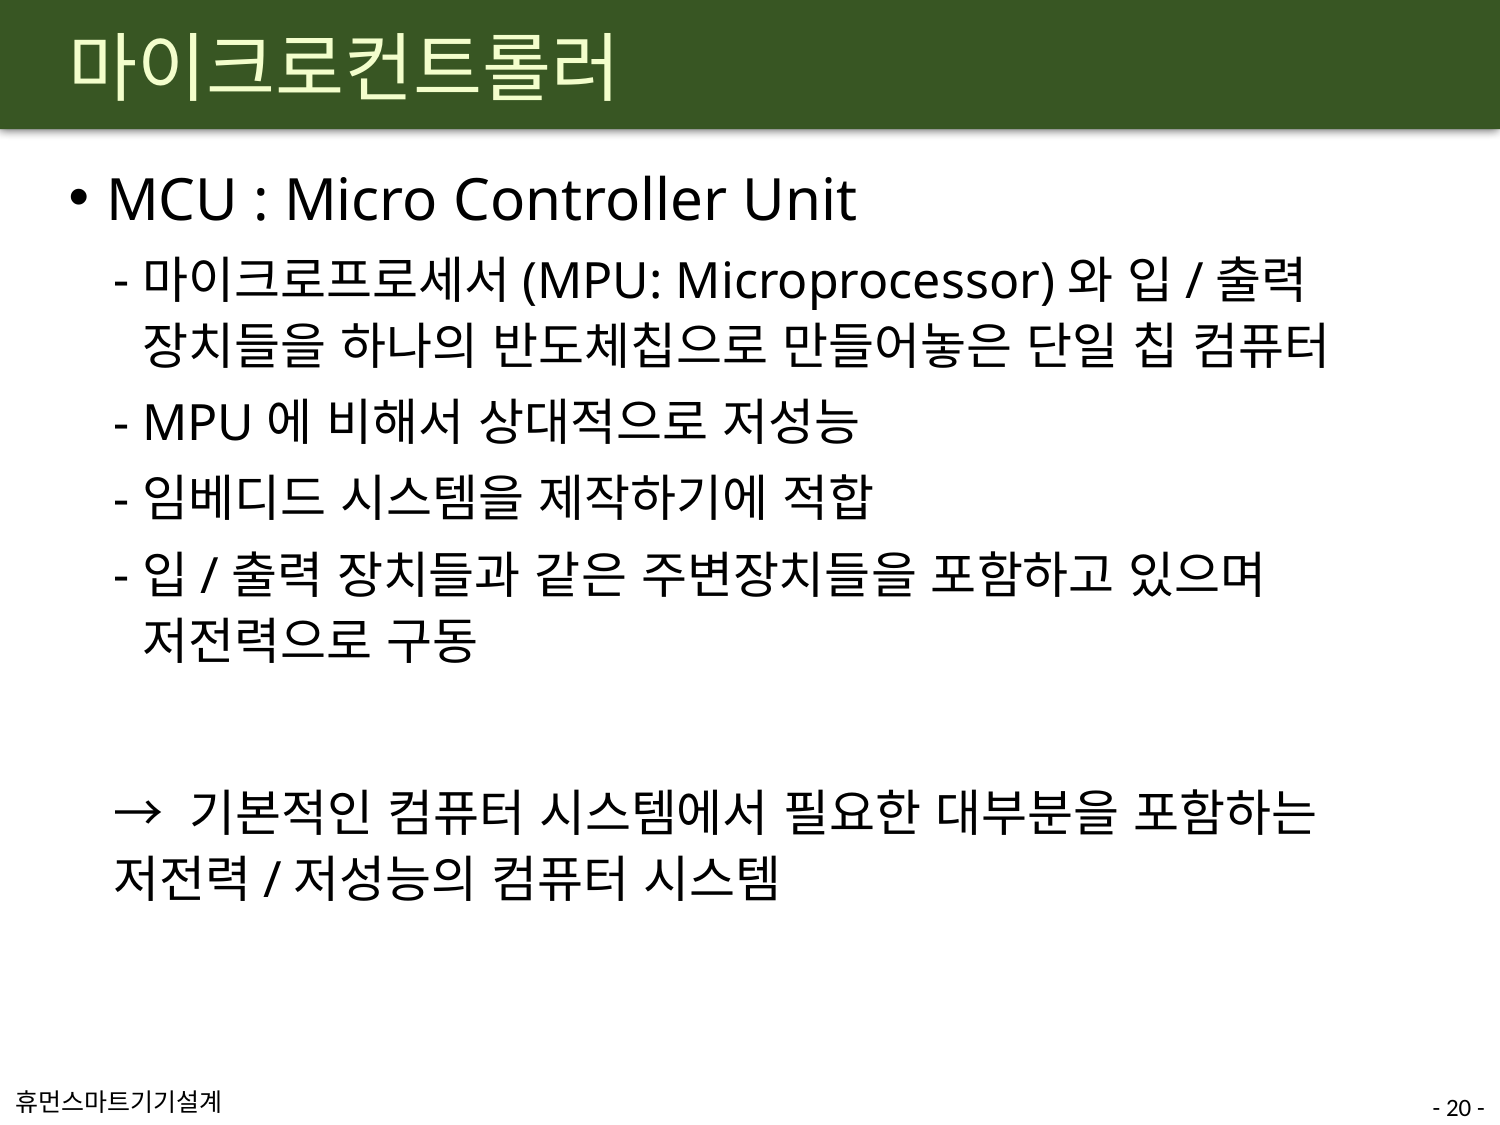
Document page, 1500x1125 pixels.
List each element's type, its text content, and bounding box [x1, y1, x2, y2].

text_box [0, 0, 1500, 75]
title 마이크로컨트롤러 [53, 75, 1450, 124]
slide_number - 20 - [1349, 1087, 1500, 1125]
list MCU : Micro Controller Unit 마이크로프로세서(MPU: Microprocessor)와 입/출력 장치들을 하나의 반도체칩으로 만들어놓은 단일 칩 컴퓨터 MPU에 비해서 상대적으로 저성능 임베디드 시스템을 제작하기에 적합 입/출력 장치들과 같은 주변장치들을 포함하고 있으며 저전력으로 구동 → 기본적인 컴퓨터 시스템에서 필요한 대부분을 포함하는 저전력/저성능의 컴퓨터 시스템 [53, 147, 1450, 1058]
